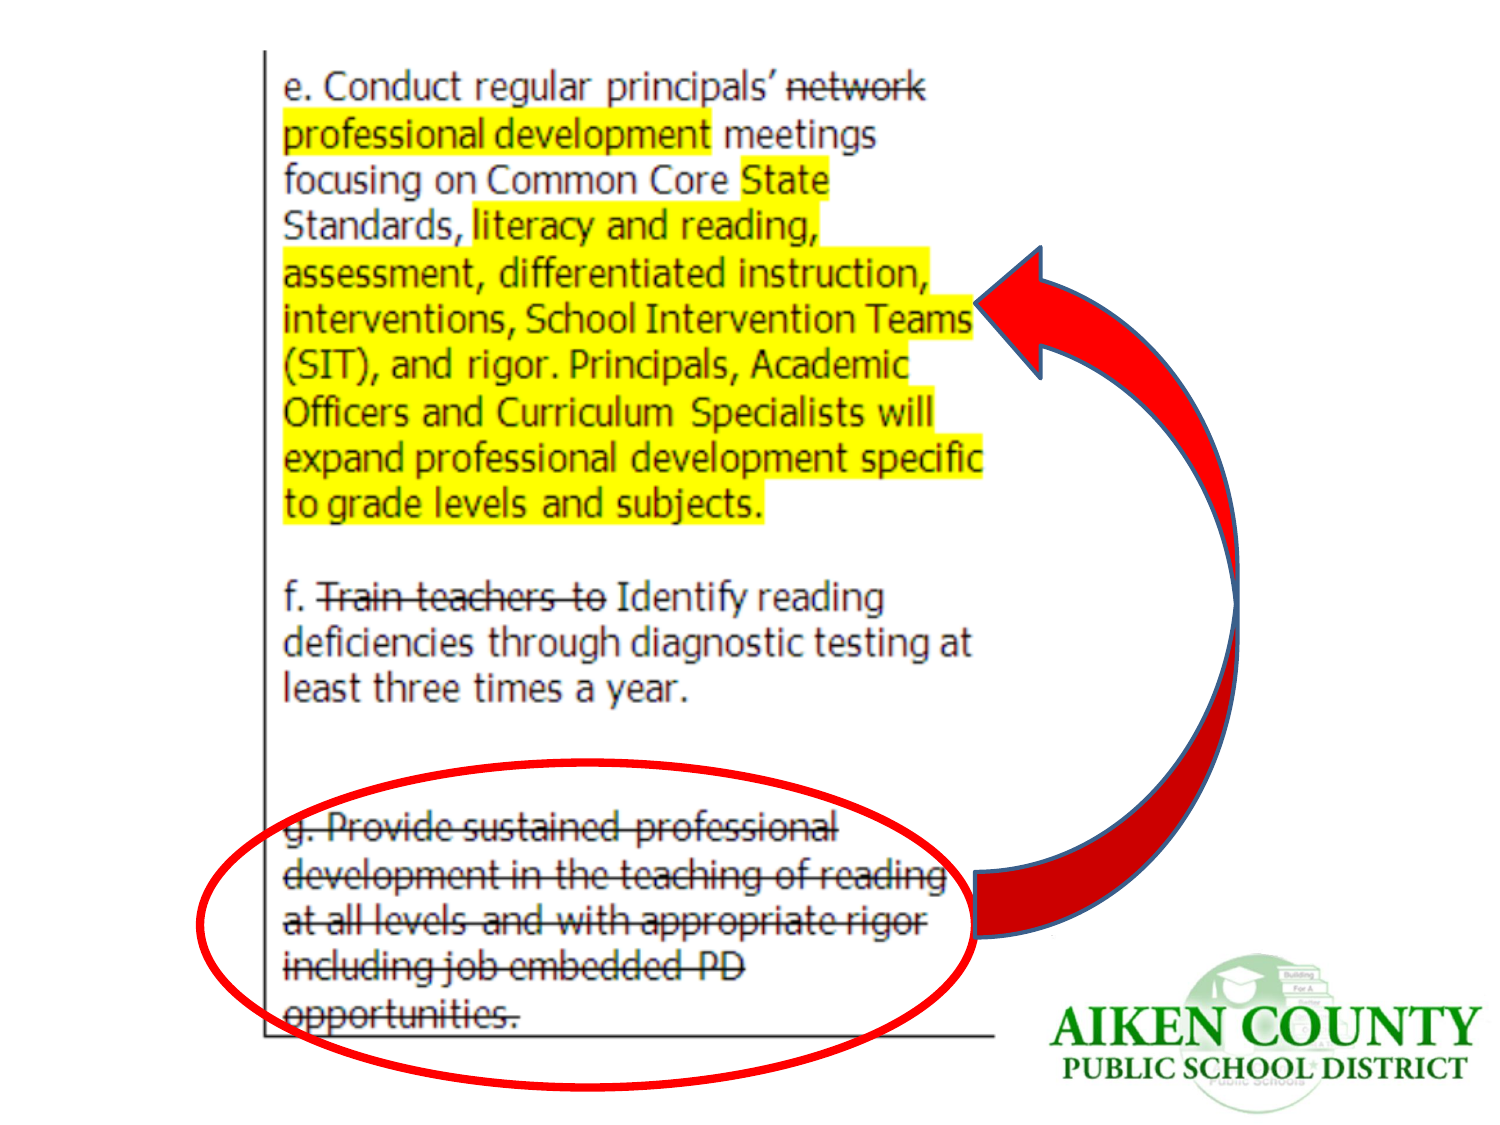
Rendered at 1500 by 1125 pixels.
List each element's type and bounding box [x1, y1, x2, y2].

text_box [1024, 928, 1032, 935]
text_box [197, 871, 219, 979]
text_box [1024, 245, 1240, 914]
picture [224, 0, 1021, 1083]
picture [1037, 915, 1500, 1125]
